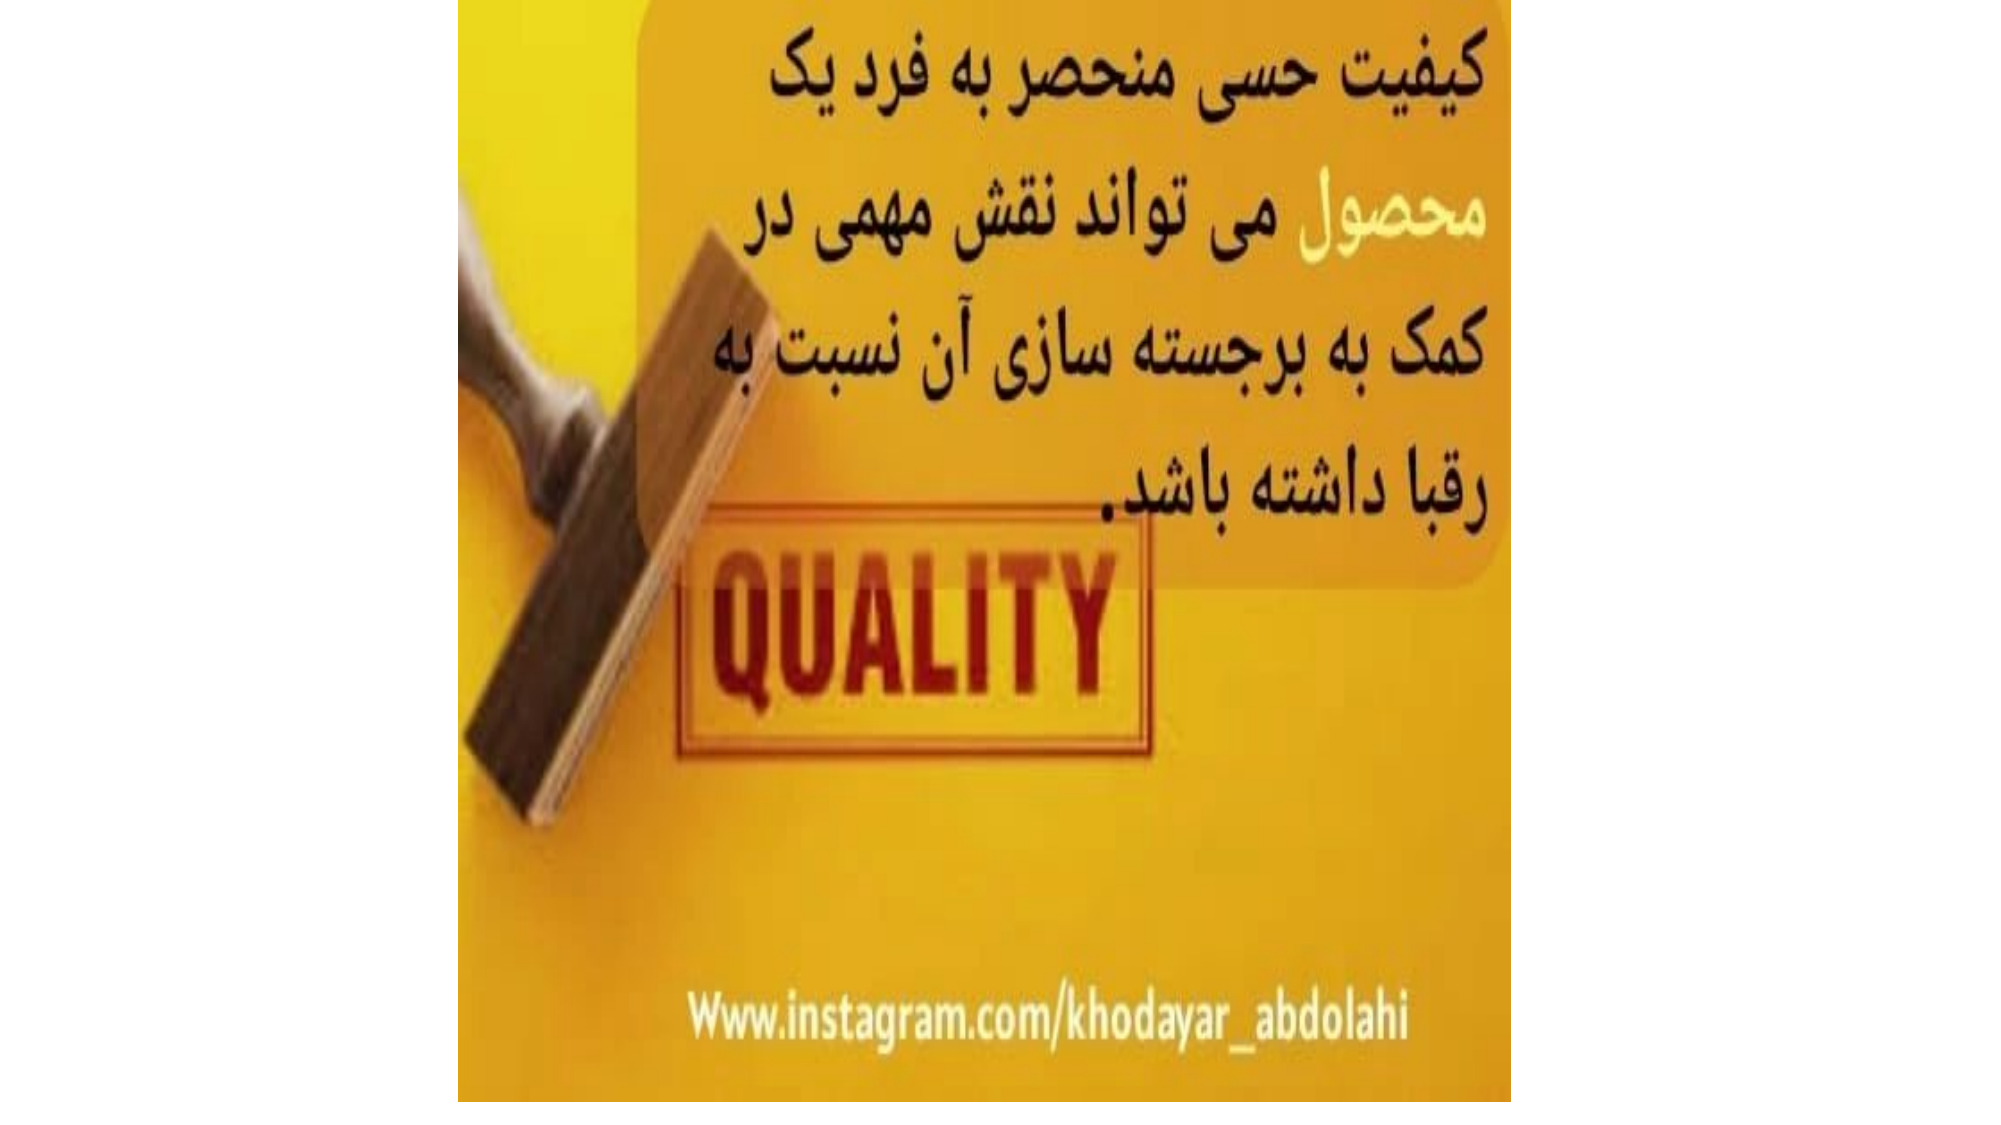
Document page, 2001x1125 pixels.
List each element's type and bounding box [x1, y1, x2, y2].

picture [458, 0, 1511, 1102]
